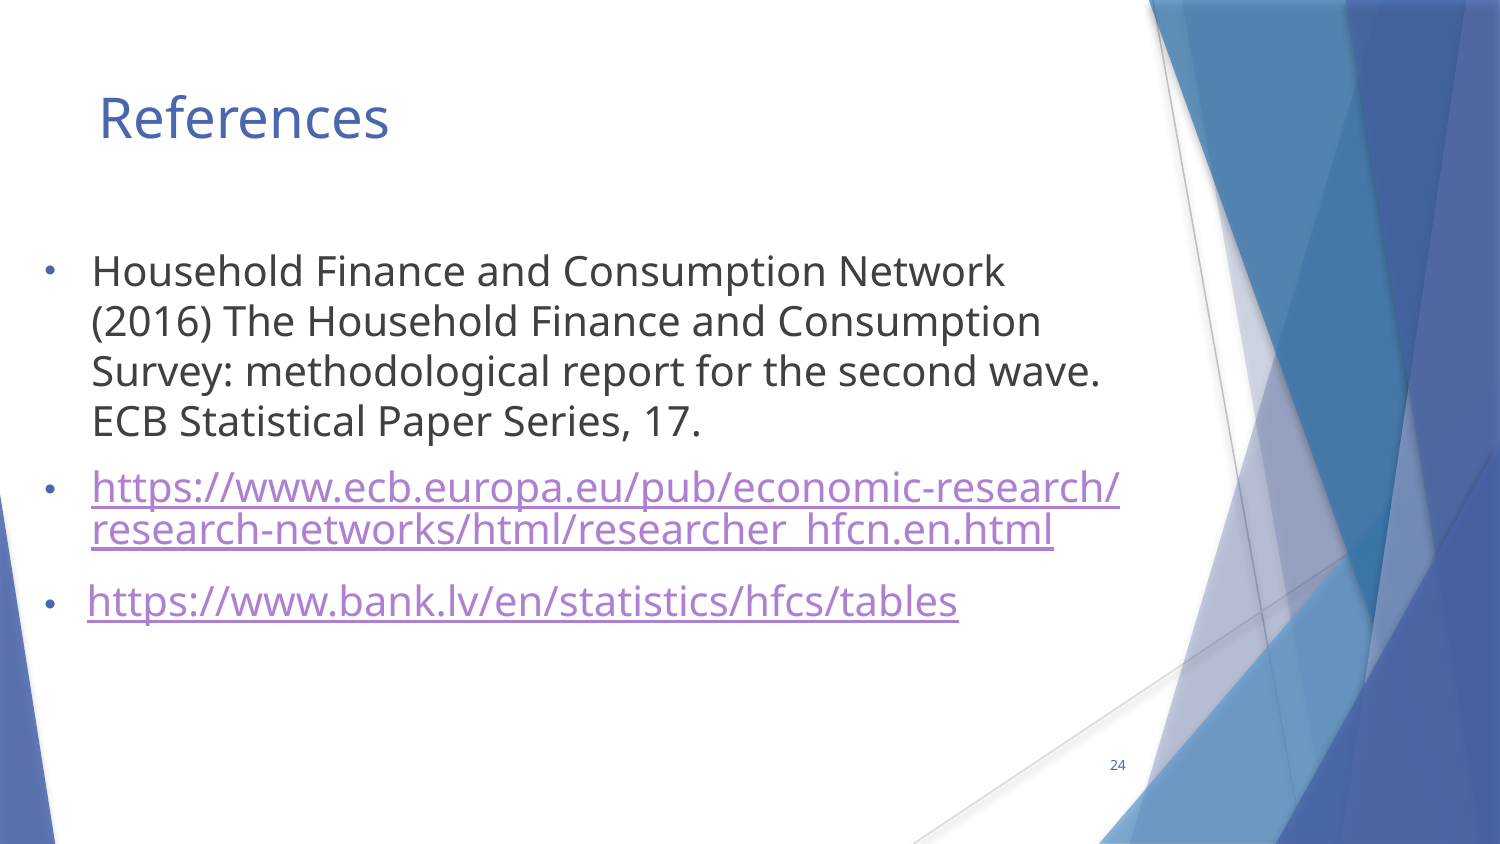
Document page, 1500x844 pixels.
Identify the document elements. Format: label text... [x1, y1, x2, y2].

title References [83, 75, 1141, 237]
list Household Finance and Consumption Network (2016) The Household Finance and Consumption Survey: methodological report for the second wave. ECB Statistical Paper Series, 17. https://www.ecb.europa.eu/pub/economic-research/research-networks/html/researcher_hfcn.en.html https://www.bank.lv/en/statistics/hfcs/tables [29, 237, 1152, 699]
slide_number 24 [1056, 743, 1141, 789]
